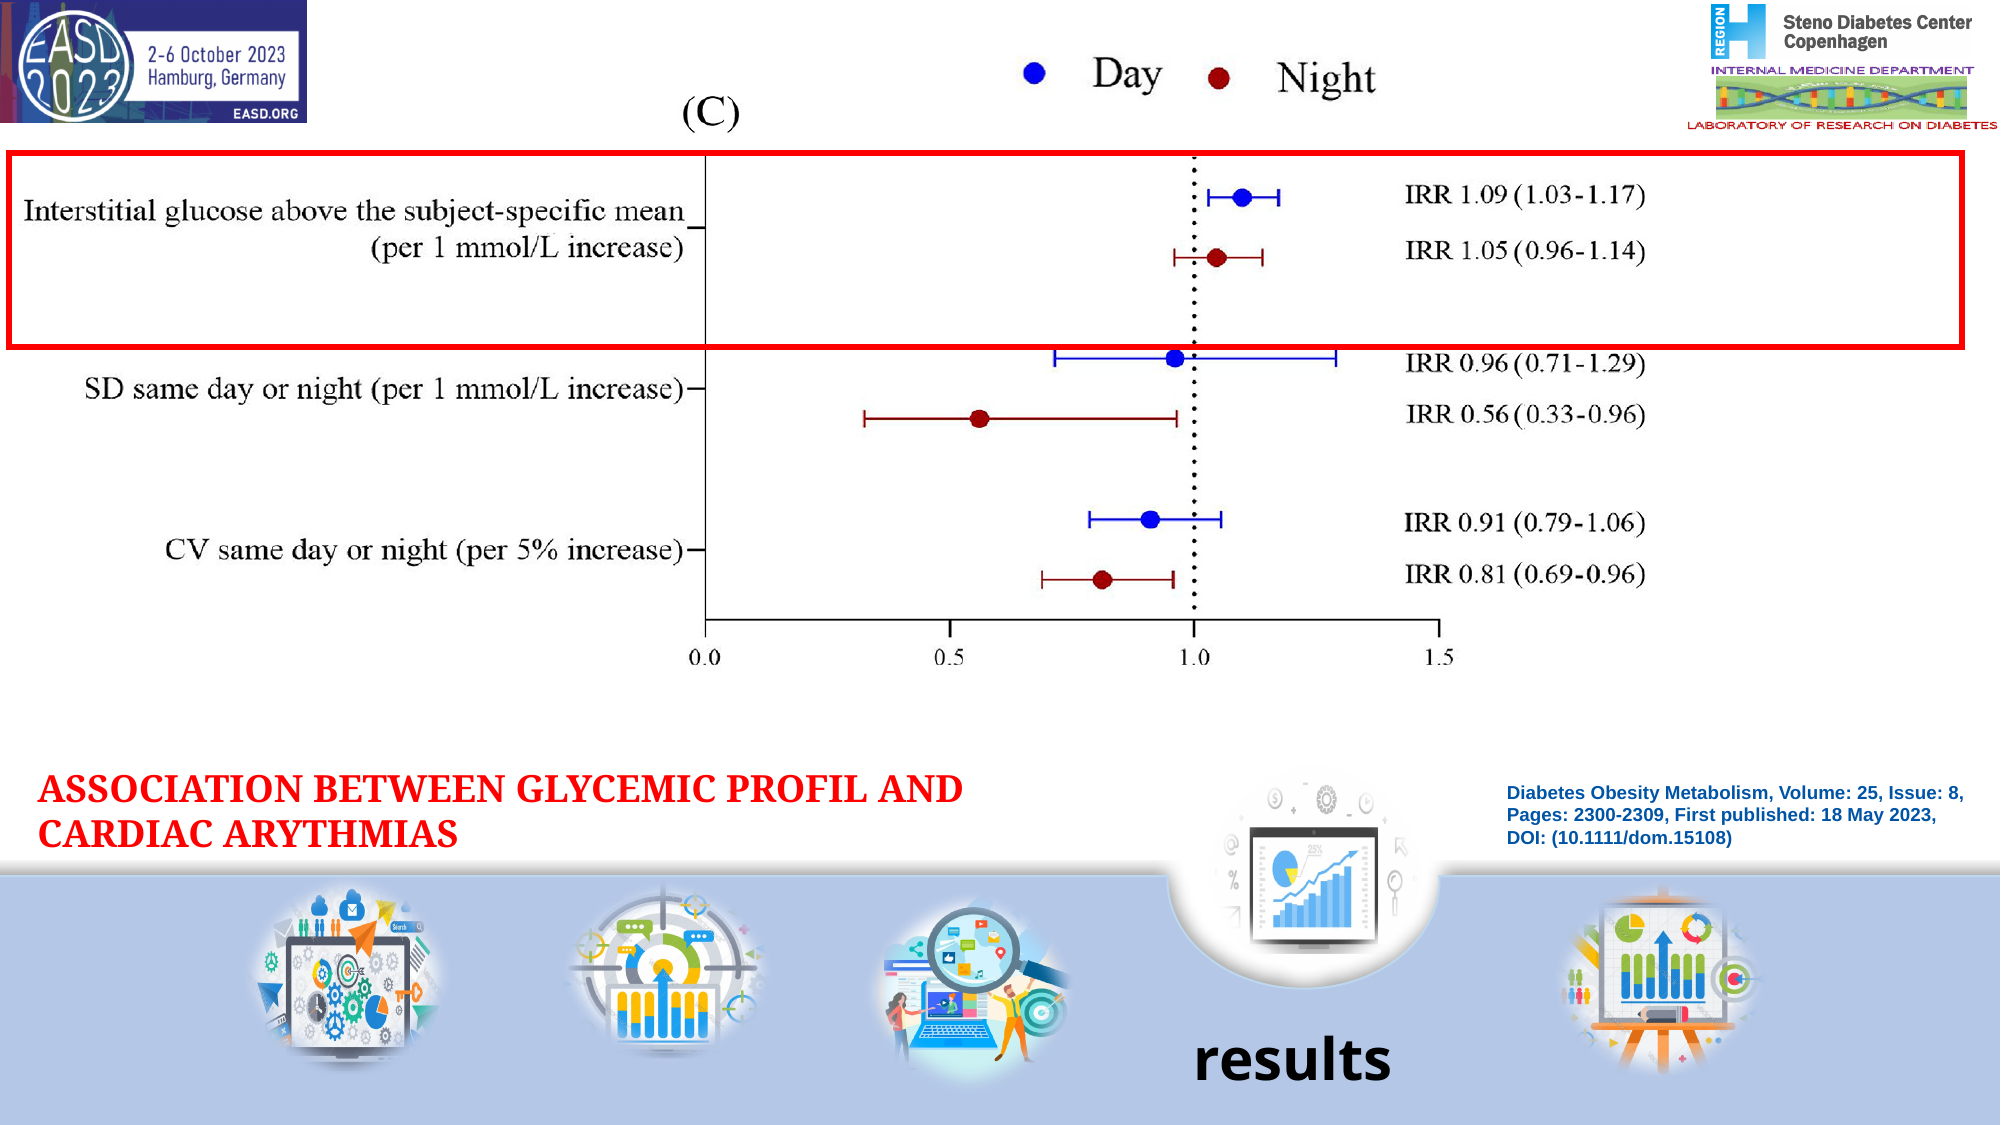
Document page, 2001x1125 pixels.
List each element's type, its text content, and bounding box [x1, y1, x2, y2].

picture [1716, 8, 1724, 18]
picture [236, 868, 458, 1083]
picture [1678, 65, 2001, 132]
text_box [1662, 152, 1963, 348]
picture [858, 885, 1081, 1100]
text_box [0, 875, 2000, 1125]
picture [1203, 760, 1426, 984]
picture [556, 876, 779, 1069]
text_box results [1179, 1014, 1476, 1099]
text_box Diabetes Obesity Metabolism, Volume: 25, Issue: 8, Pages: 2300-2309, First published: 18 May 2023, DOI: (10.1111/dom.15108) [1492, 773, 1986, 848]
picture [1547, 876, 1770, 1087]
picture [1711, 4, 1972, 59]
picture [0, 0, 1662, 727]
text_box ASSOCIATION BETWEEN GLYCEMIC PROFIL AND CARDIAC ARYTHMIAS [22, 757, 1140, 863]
